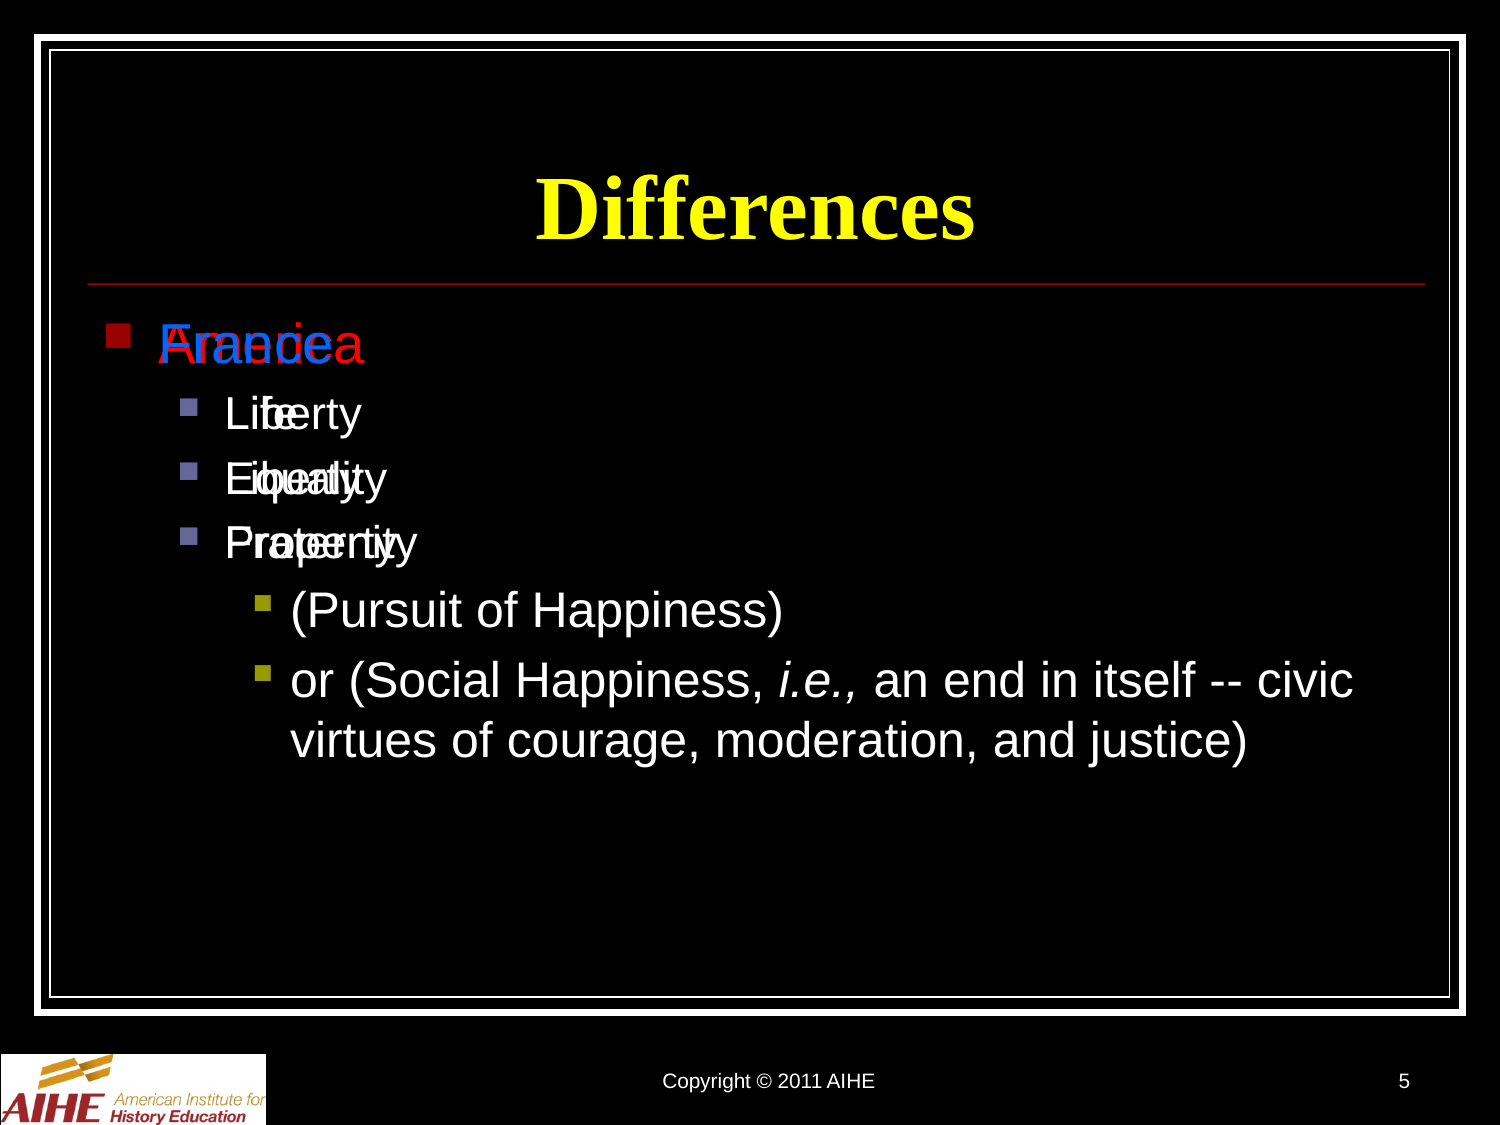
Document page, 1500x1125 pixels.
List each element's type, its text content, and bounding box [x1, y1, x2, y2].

footer Copyright © 2011 AIHE [530, 1024, 1007, 1101]
picture [0, 1052, 266, 1125]
list France Liberty Equality Fraternity [87, 299, 1426, 963]
slide_number 5 [1112, 1024, 1426, 1101]
title Differences [87, 77, 1426, 266]
